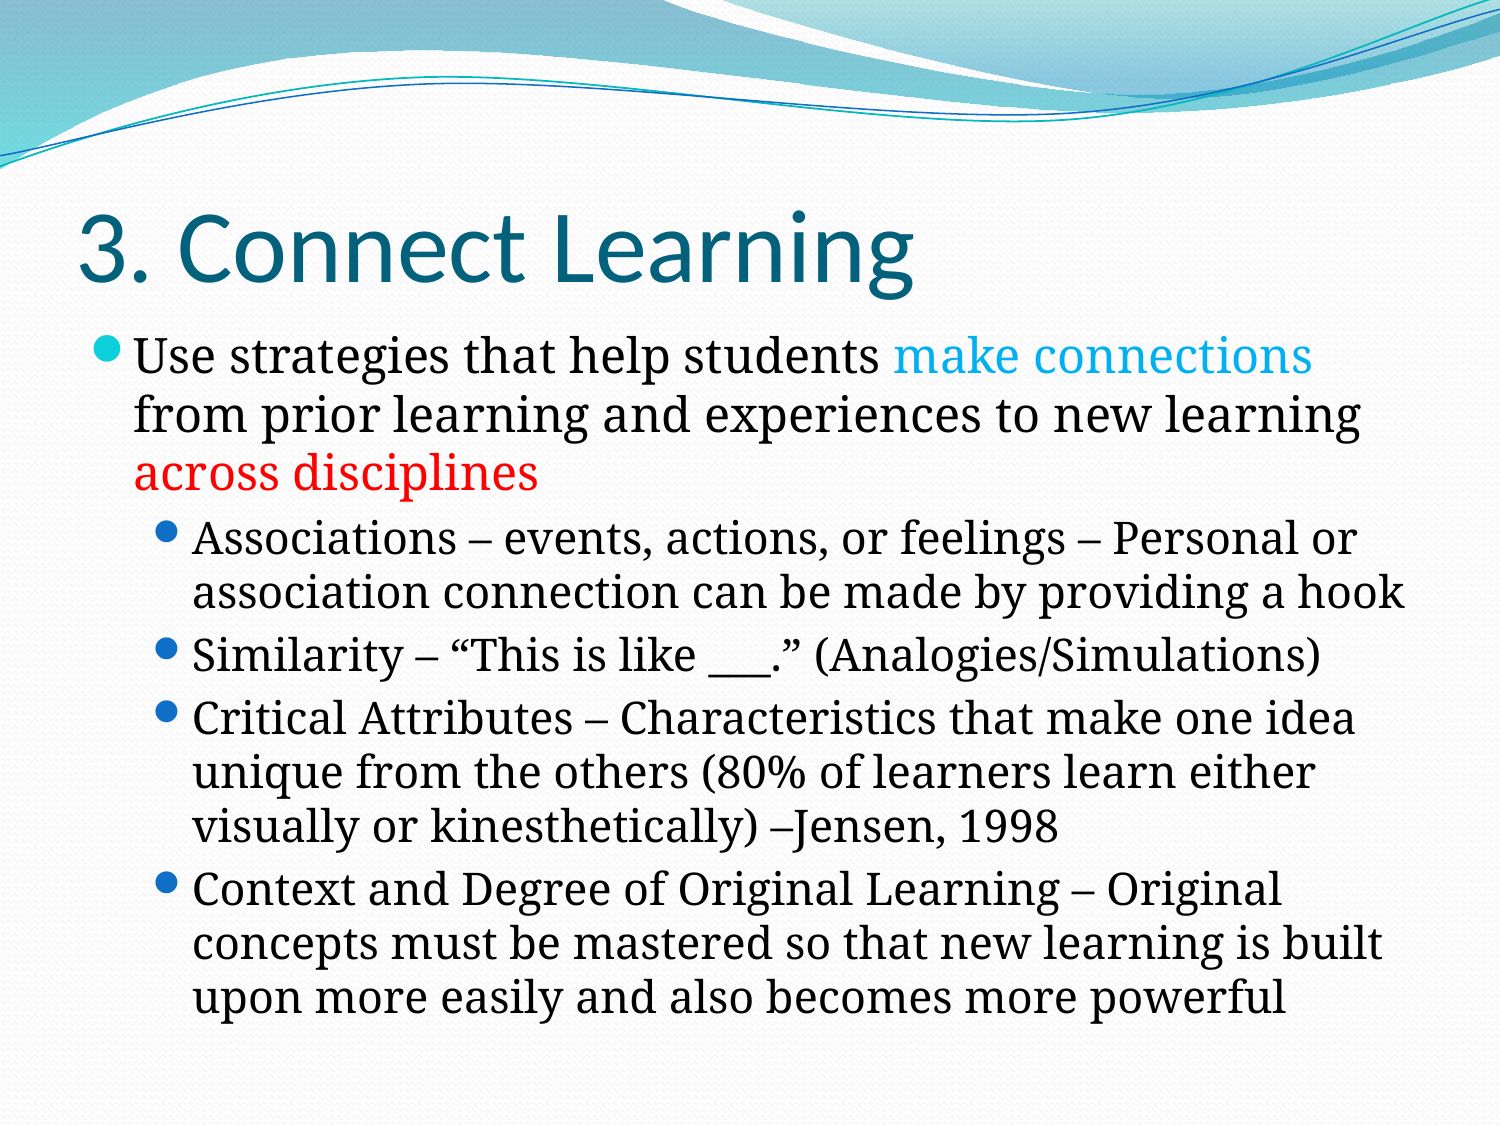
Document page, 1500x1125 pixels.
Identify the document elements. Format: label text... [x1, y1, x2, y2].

title 3. Connect Learning [75, 115, 1425, 303]
list Use strategies that help students make connections from prior learning and experiences to new learning across disciplines Associations – events, actions, or feelings – Personal or association connection can be made by providing a hook Similarity – “This is like ___.” (Analogies/Simulations) Critical Attributes – Characteristics that make one idea unique from the others (80% of learners learn either visually or kinesthetically) –Jensen, 1998 Context and Degree of Original Learning – Original concepts must be mastered so that new learning is built upon more easily and also becomes more powerful [75, 317, 1425, 1038]
